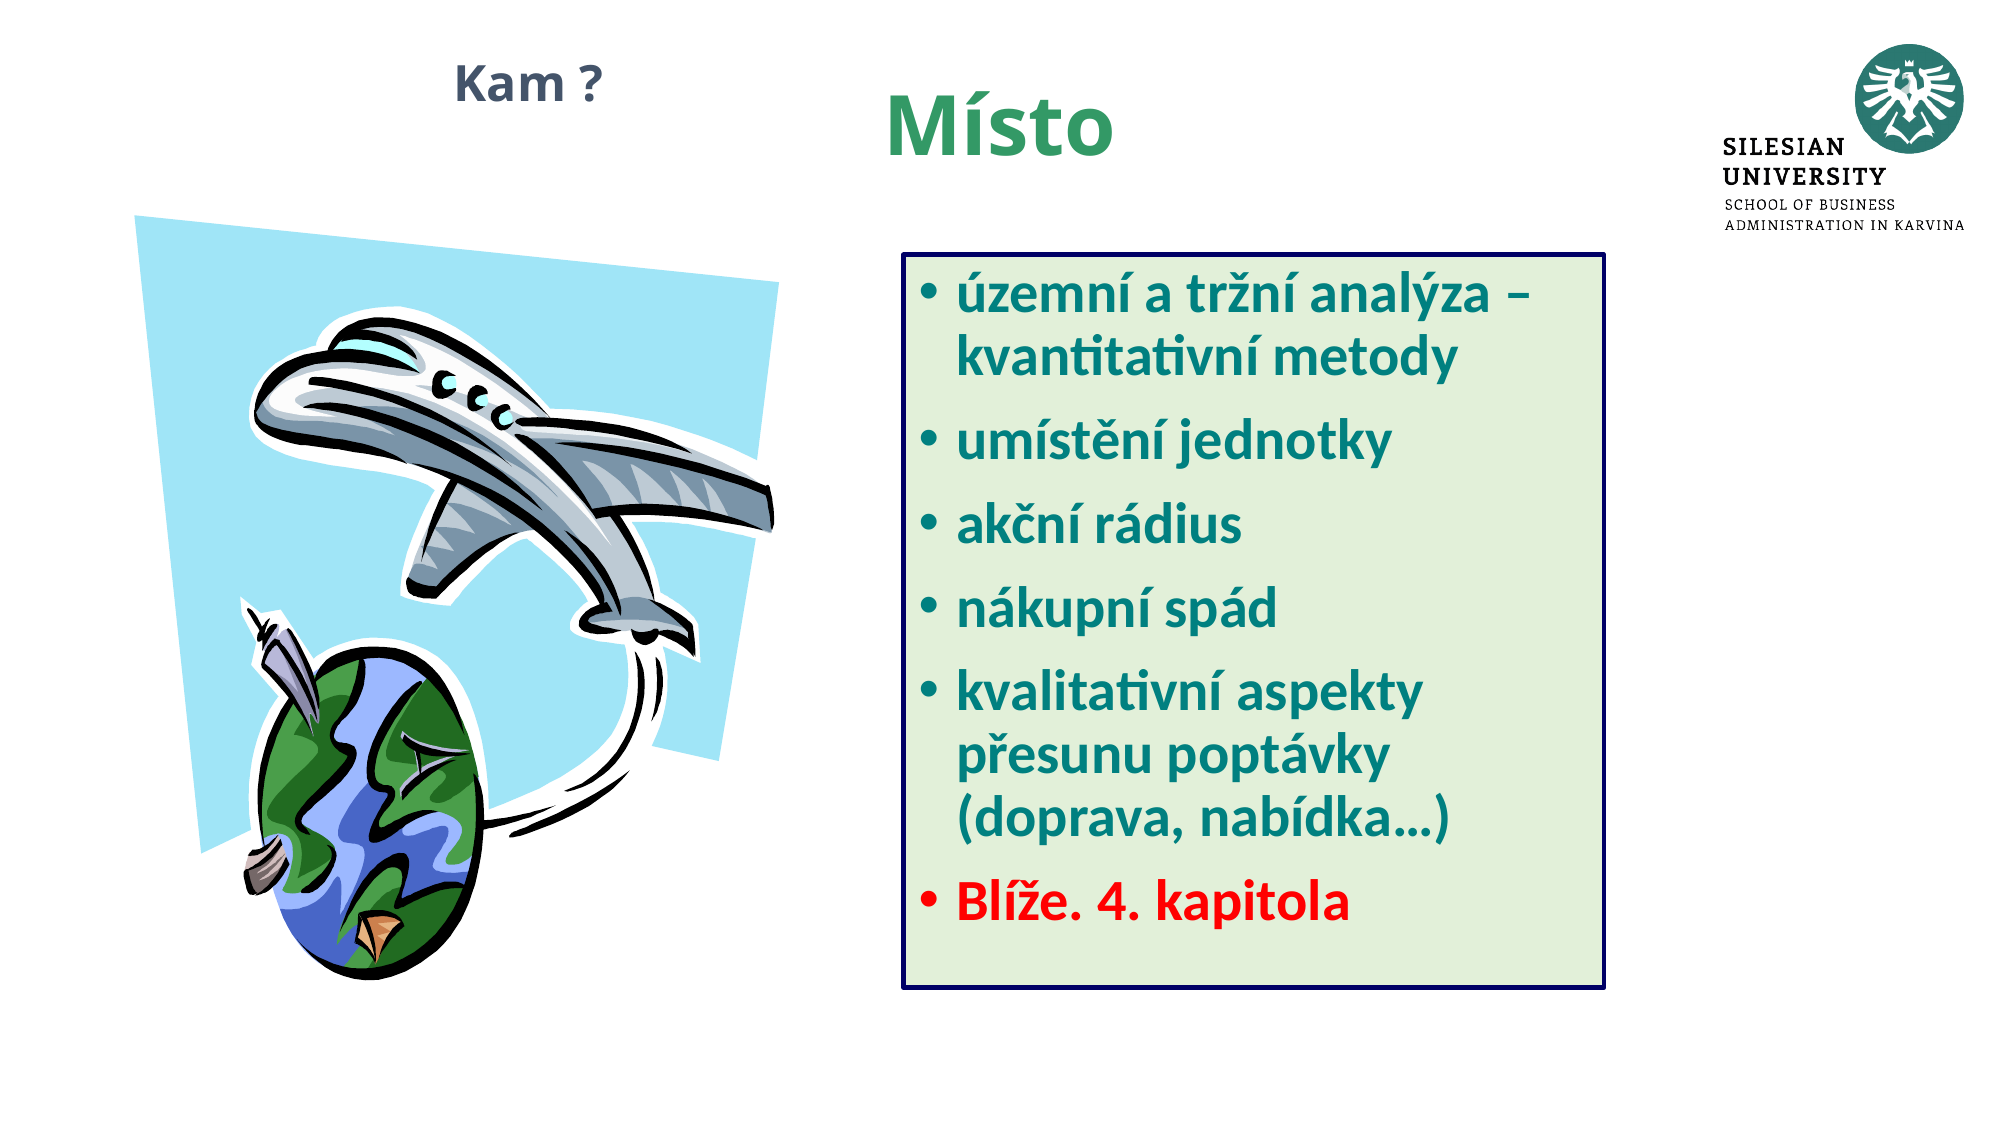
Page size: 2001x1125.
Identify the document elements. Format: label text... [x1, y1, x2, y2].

list územní a tržní analýza – kvantitativní metody umístění jednotky akční rádius nákupní spád kvalitativní aspekty přesunu poptávky (doprava, nabídka…) Blíže. 4. kapitola [903, 254, 1604, 988]
text_box Kam ? [362, 43, 694, 119]
picture [1723, 44, 1964, 230]
title Místo [324, 47, 1675, 208]
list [134, 207, 784, 988]
